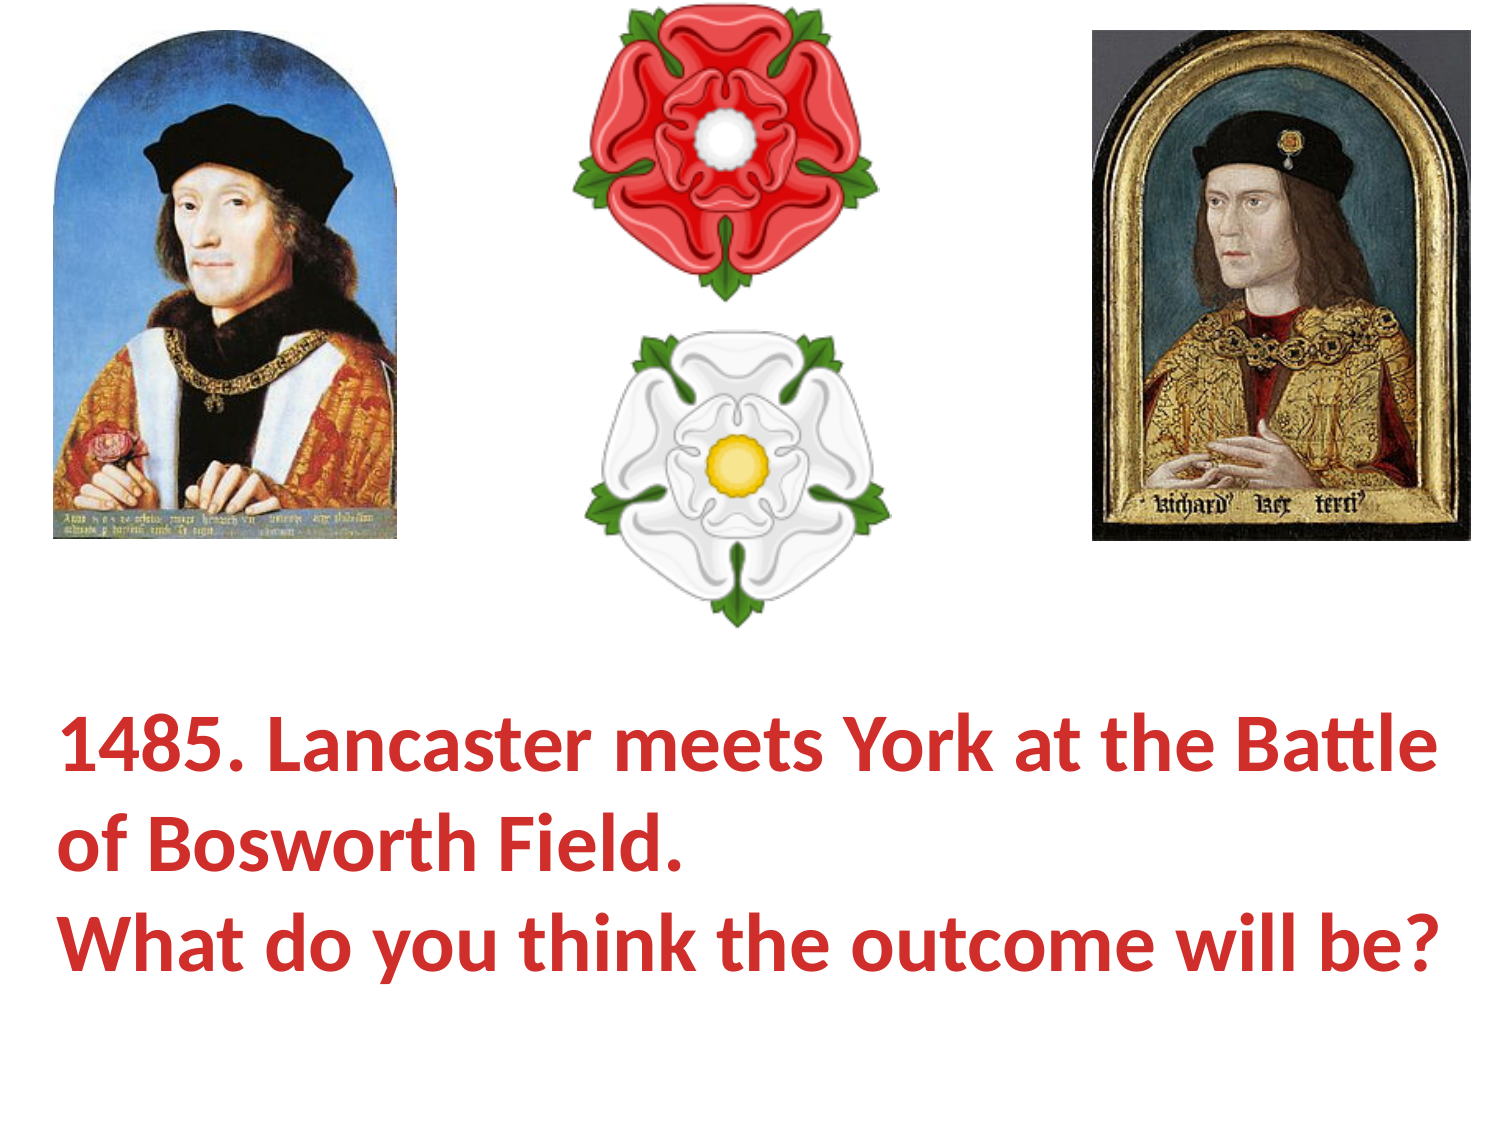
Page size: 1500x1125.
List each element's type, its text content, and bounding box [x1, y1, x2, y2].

picture [584, 326, 892, 634]
text_box 1485. Lancaster meets York at the Battle of Bosworth Field. What do you think the outcome will be? [41, 680, 1465, 996]
picture [1092, 30, 1471, 541]
picture [52, 30, 398, 539]
picture [572, 0, 881, 308]
